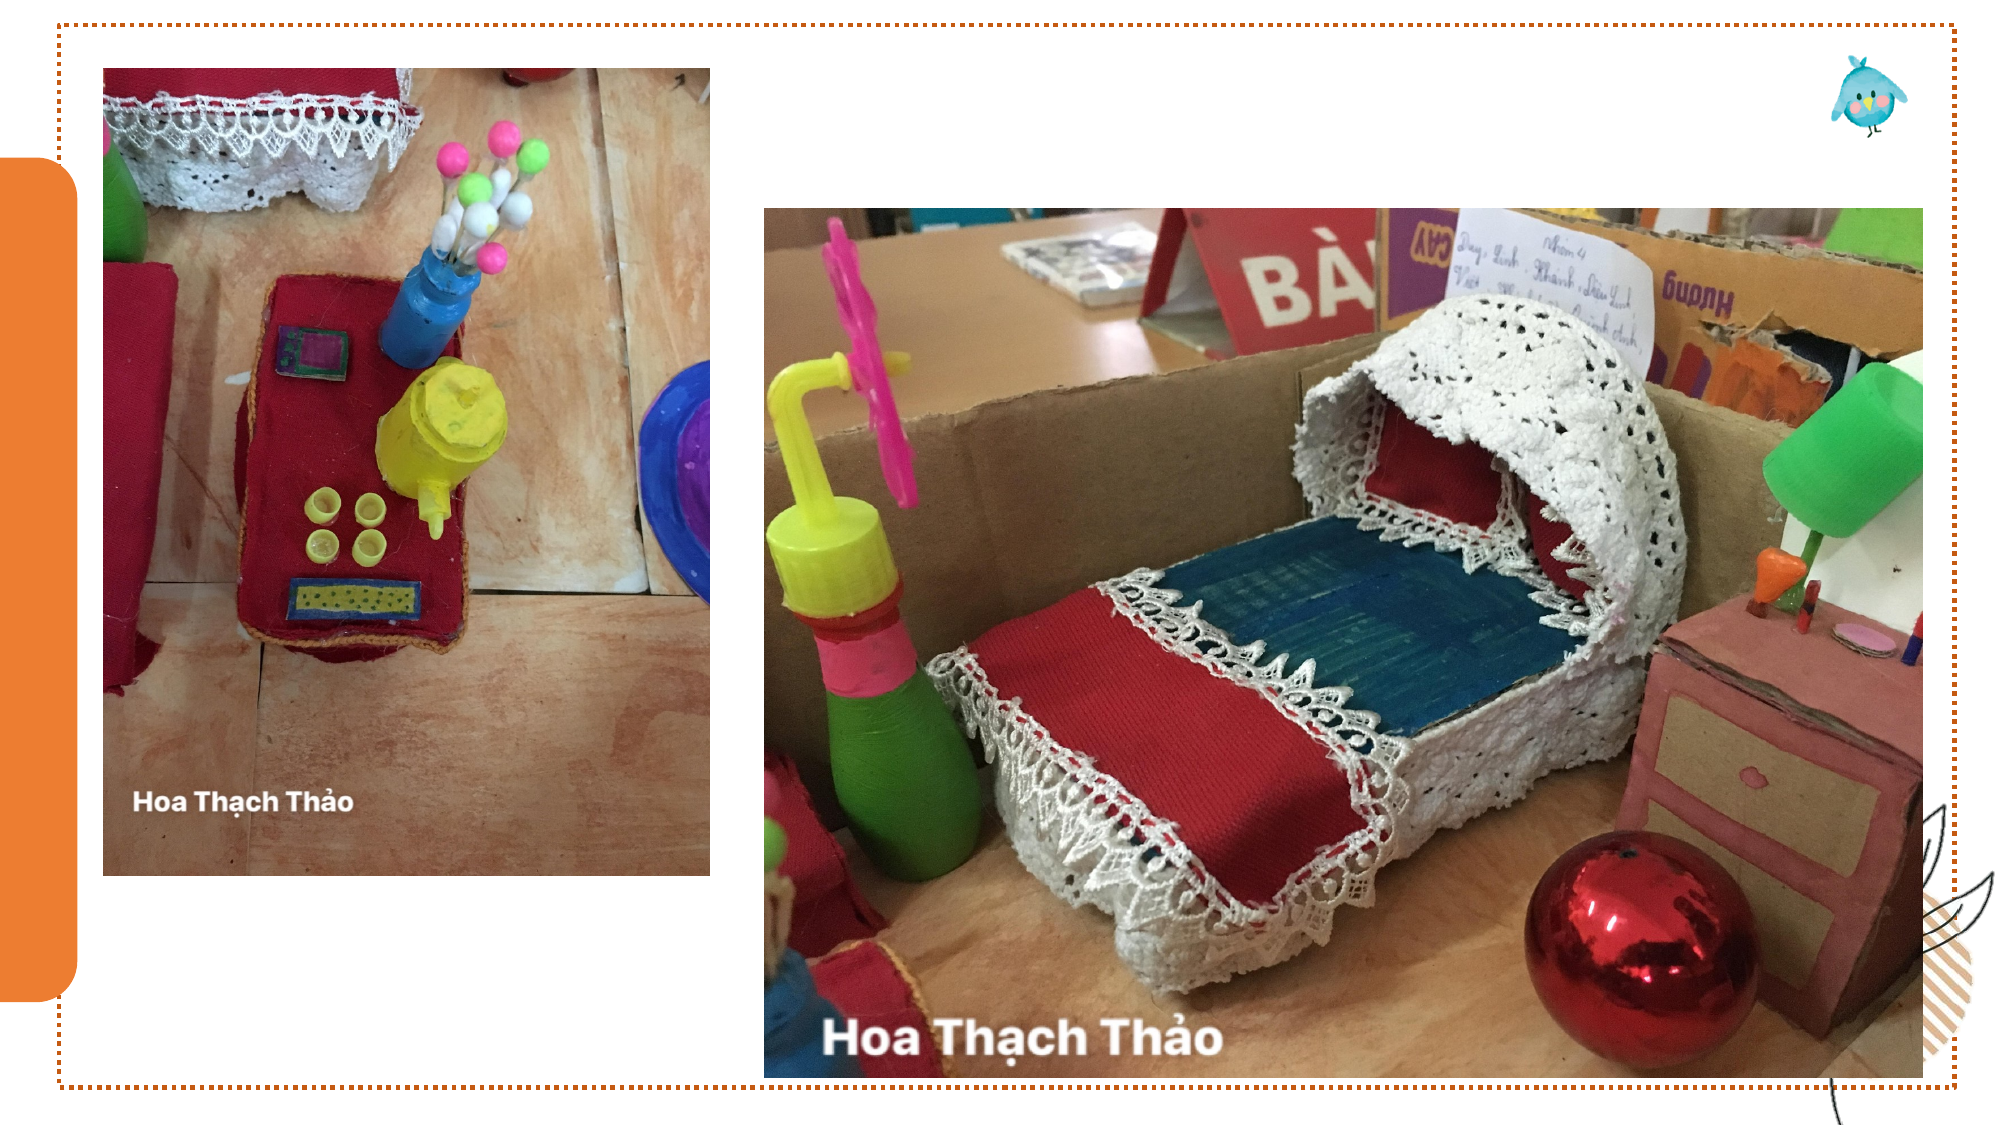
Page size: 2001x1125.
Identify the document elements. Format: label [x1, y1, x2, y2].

picture [103, 68, 710, 876]
picture [764, 208, 1923, 1078]
text_box [0, 0, 2000, 1125]
